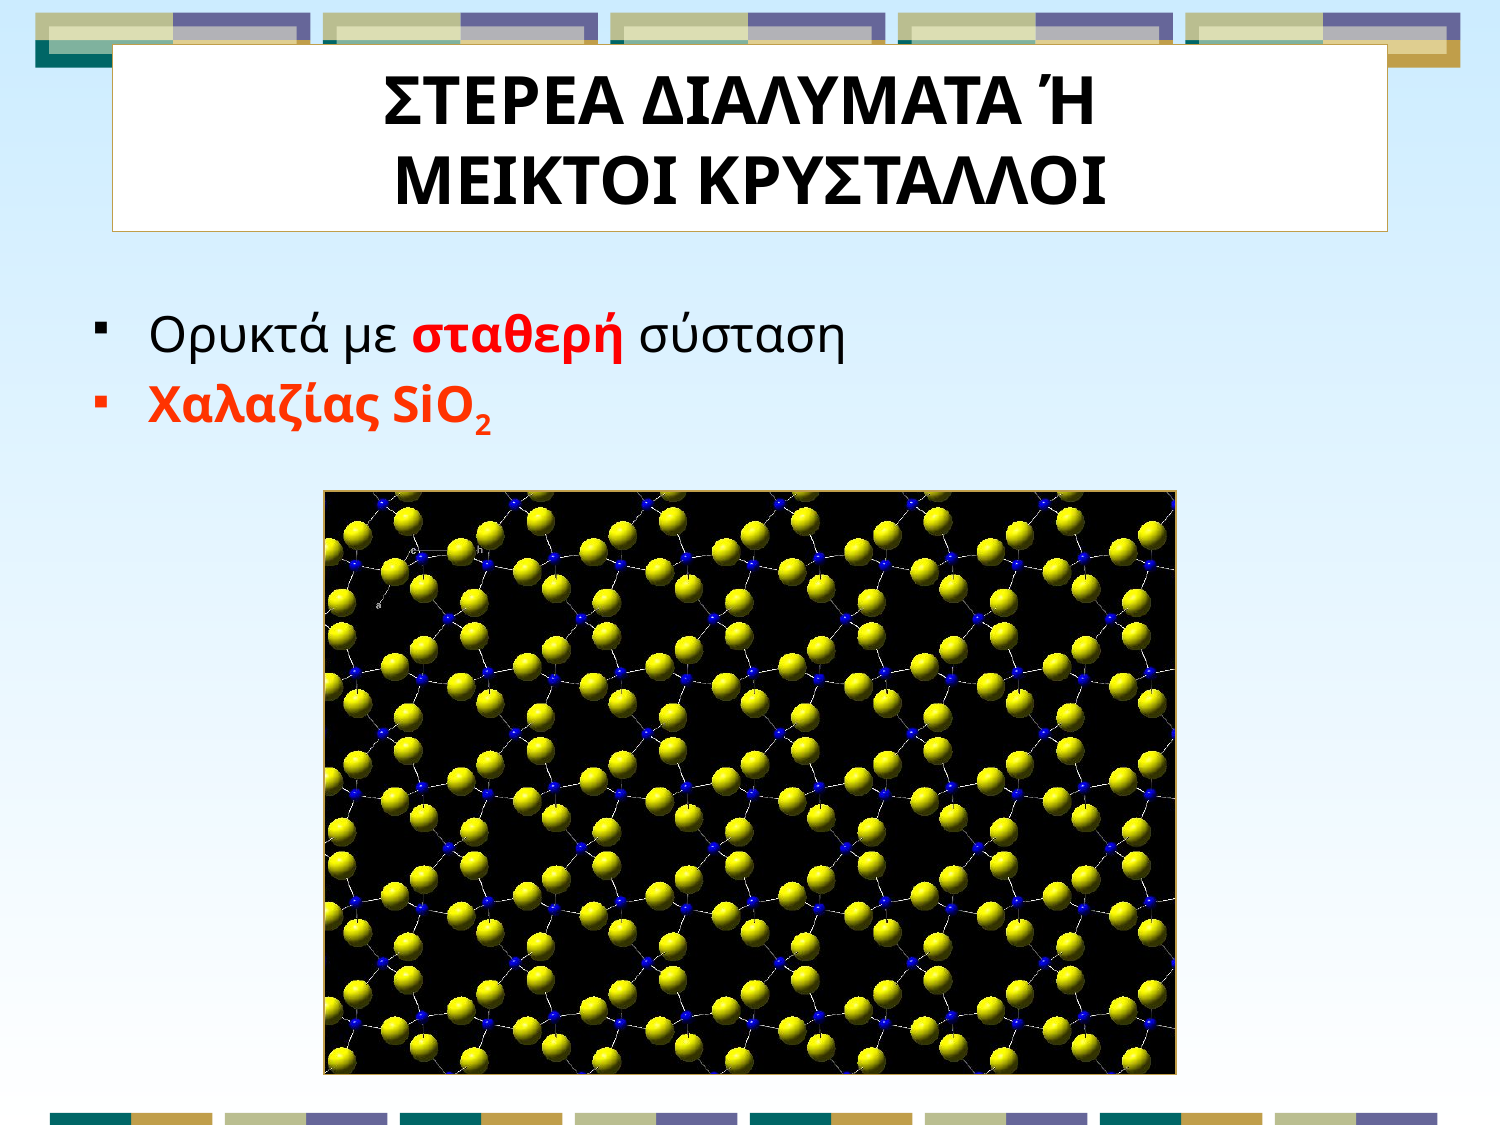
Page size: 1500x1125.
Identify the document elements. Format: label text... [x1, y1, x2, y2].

list Ορυκτά με σταθερή σύσταση Χαλαζίας SiO2 [76, 295, 909, 949]
picture [324, 491, 1176, 1074]
title ΣΤΕΡΕΑ ΔΙΑΛΥΜΑΤΑ Ή ΜΕΙΚΤΟΙ ΚΡΥΣΤΑΛΛΟΙ [112, 44, 1388, 232]
